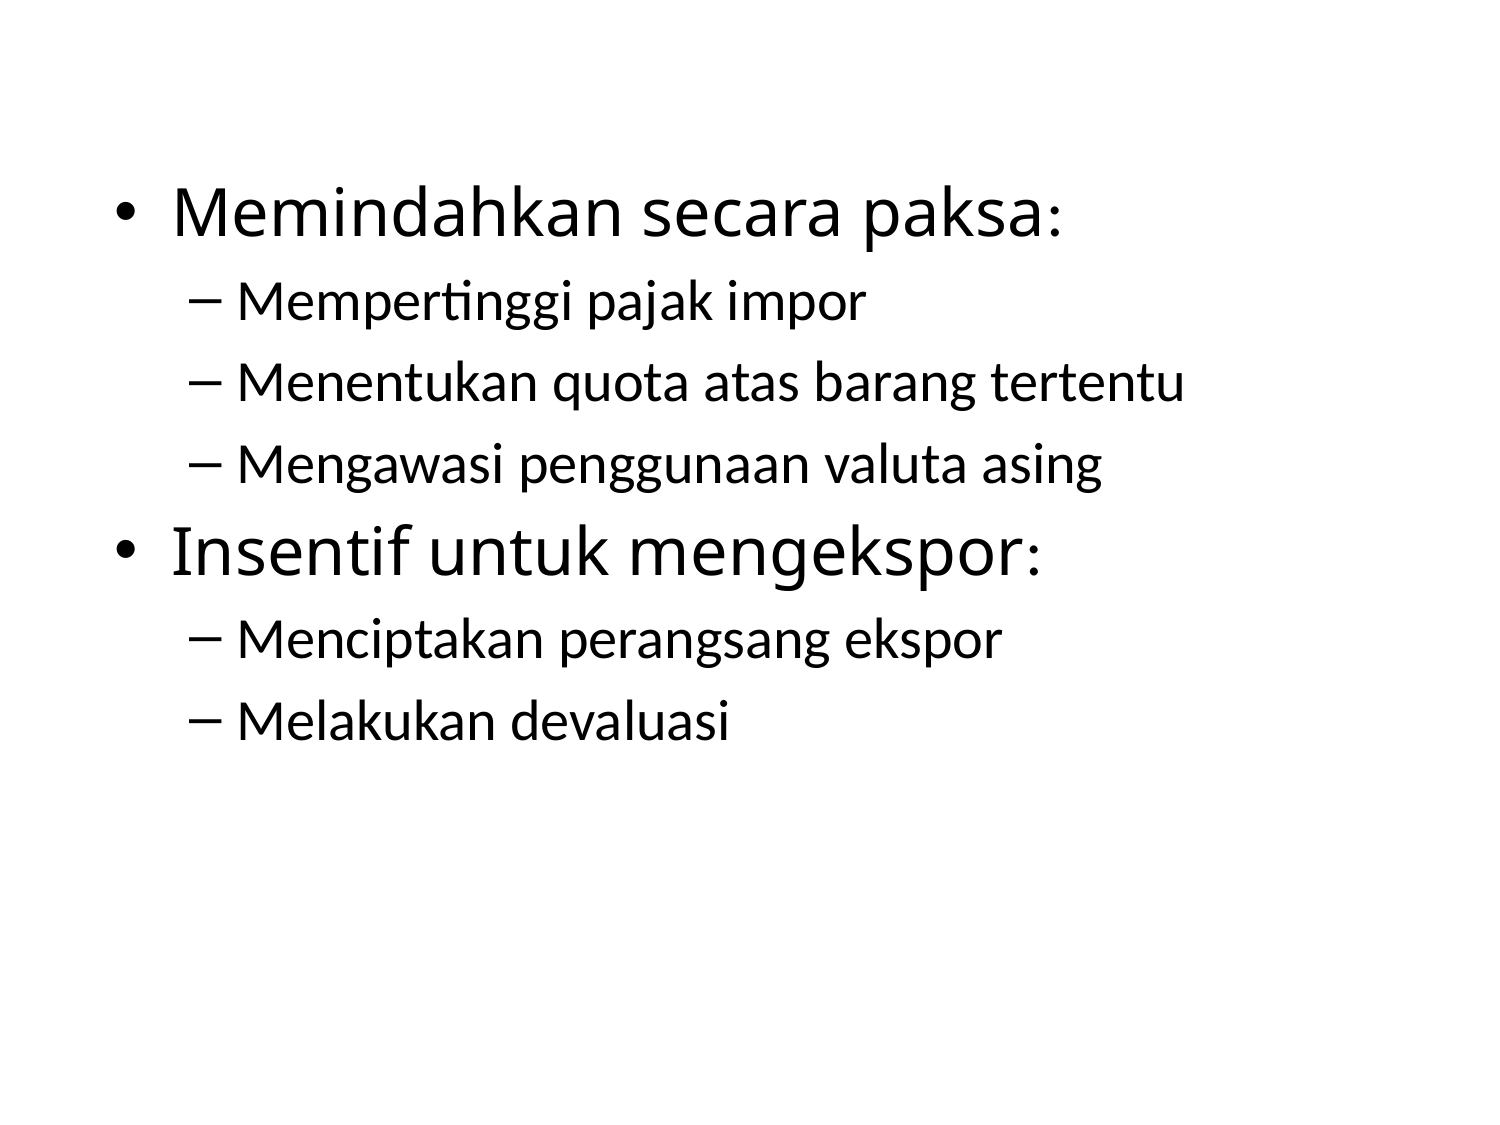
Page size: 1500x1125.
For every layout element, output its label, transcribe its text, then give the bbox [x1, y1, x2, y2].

list Memindahkan secara paksa: Mempertinggi pajak impor Menentukan quota atas barang tertentu Mengawasi penggunaan valuta asing Insentif untuk mengekspor: Menciptakan perangsang ekspor Melakukan devaluasi [99, 162, 1375, 975]
